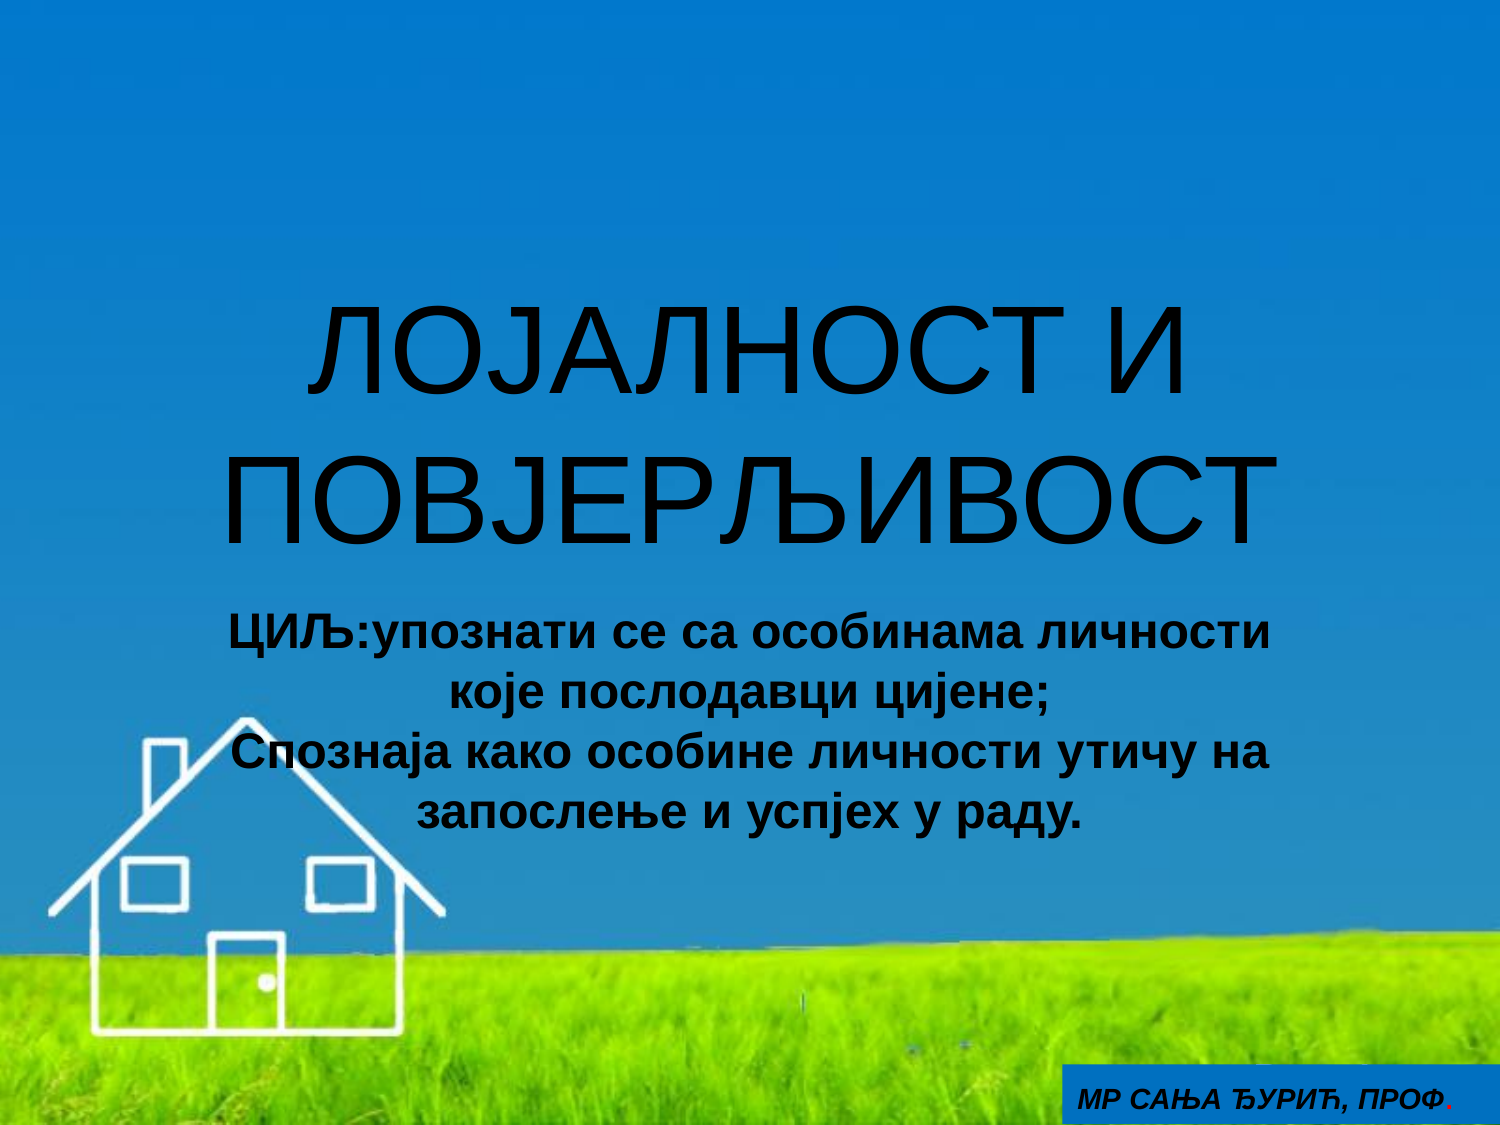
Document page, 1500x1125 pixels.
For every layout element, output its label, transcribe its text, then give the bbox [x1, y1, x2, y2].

title ЛОЈАЛНОСТ И ПОВЈЕРЉИВОСТ [187, 184, 1313, 576]
picture [0, 0, 1500, 1125]
text_box МР САЊА ЂУРИЋ, ПРОФ. [1062, 1064, 1500, 1125]
subtitle ЦИЉ:упознати се са особинама личности које послодавци цијене; Спознаја како особине личности утичу на запослење и успјех у раду. [187, 590, 1313, 863]
